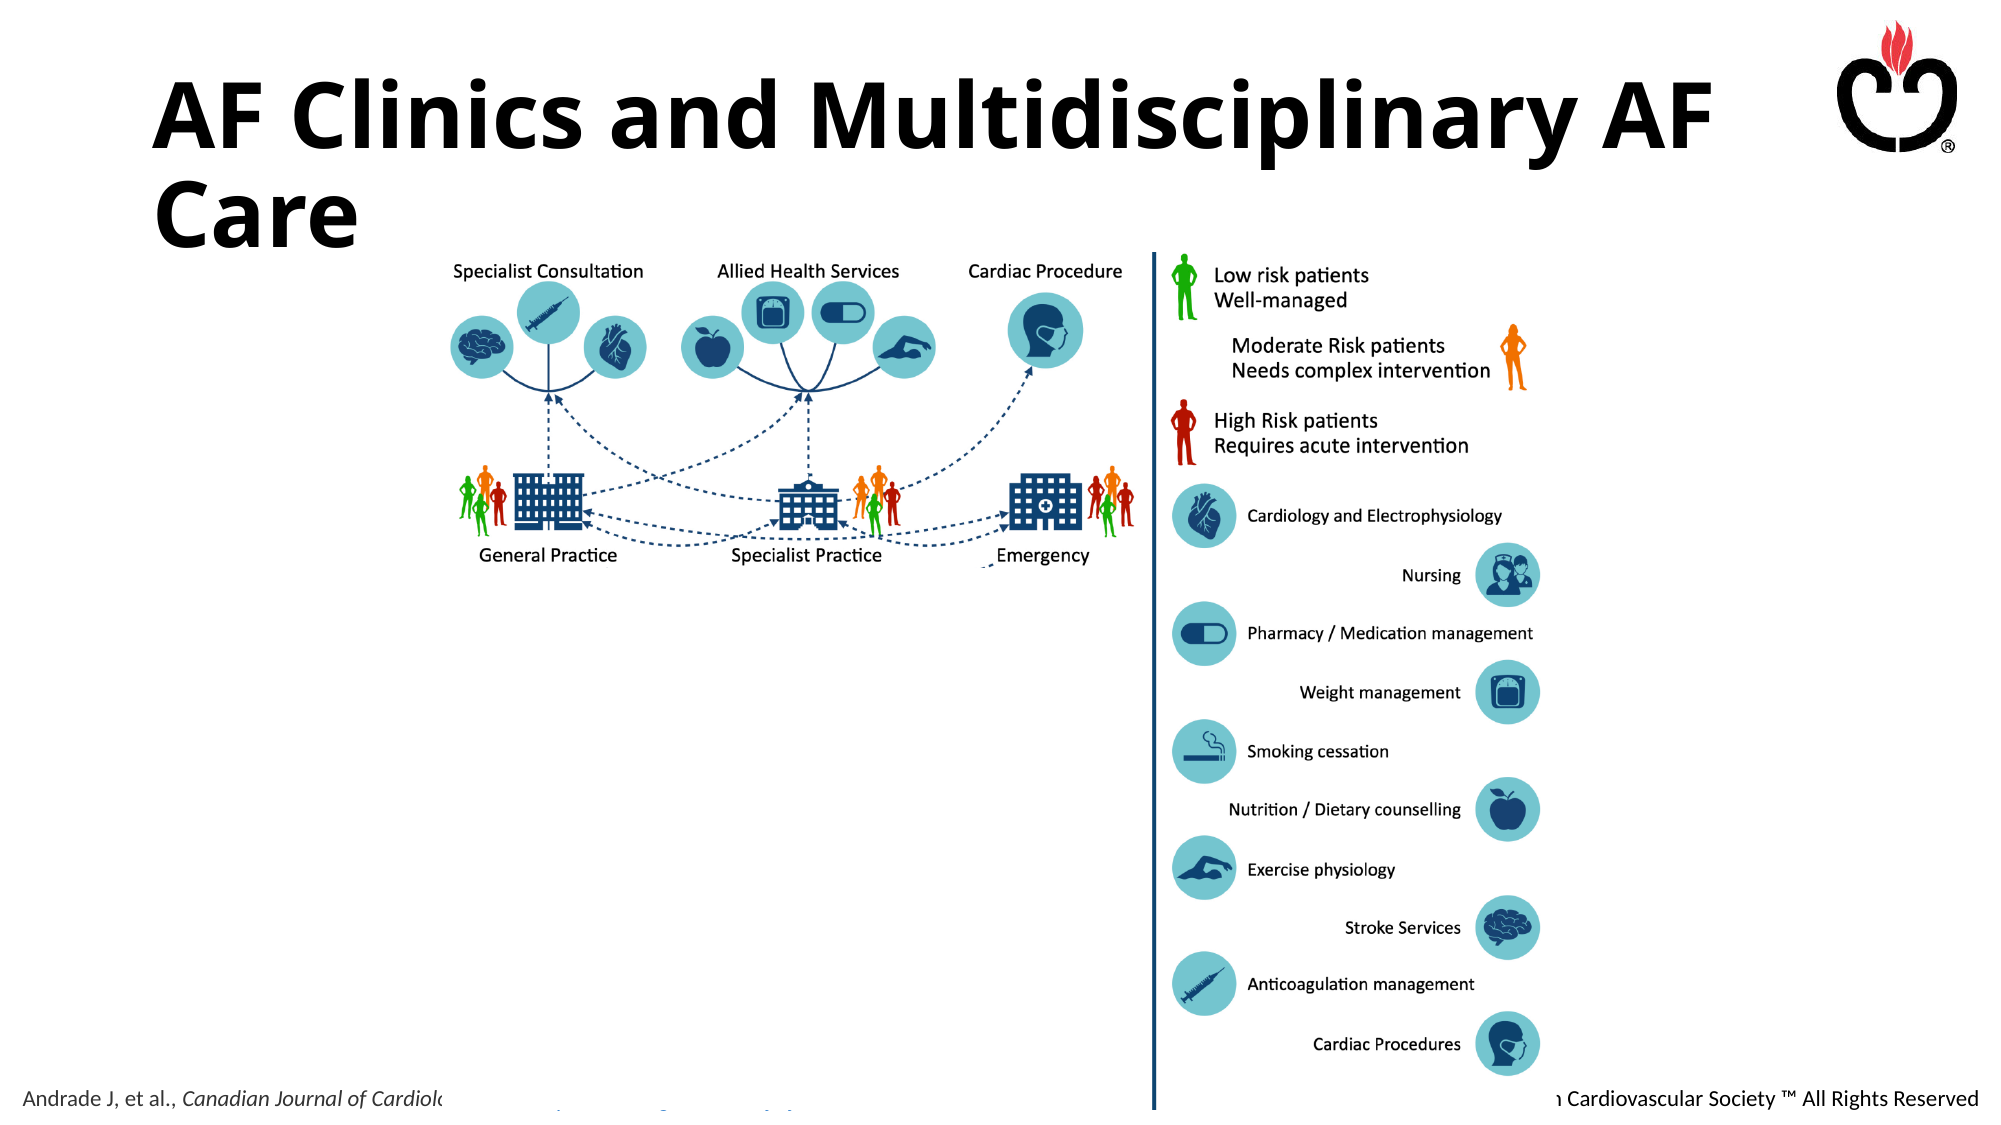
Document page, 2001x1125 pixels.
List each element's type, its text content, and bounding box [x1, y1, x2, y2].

title AF Clinics and Multidisciplinary AF Care [137, 59, 1863, 278]
picture [1837, 20, 1957, 153]
picture [443, 252, 1557, 1110]
